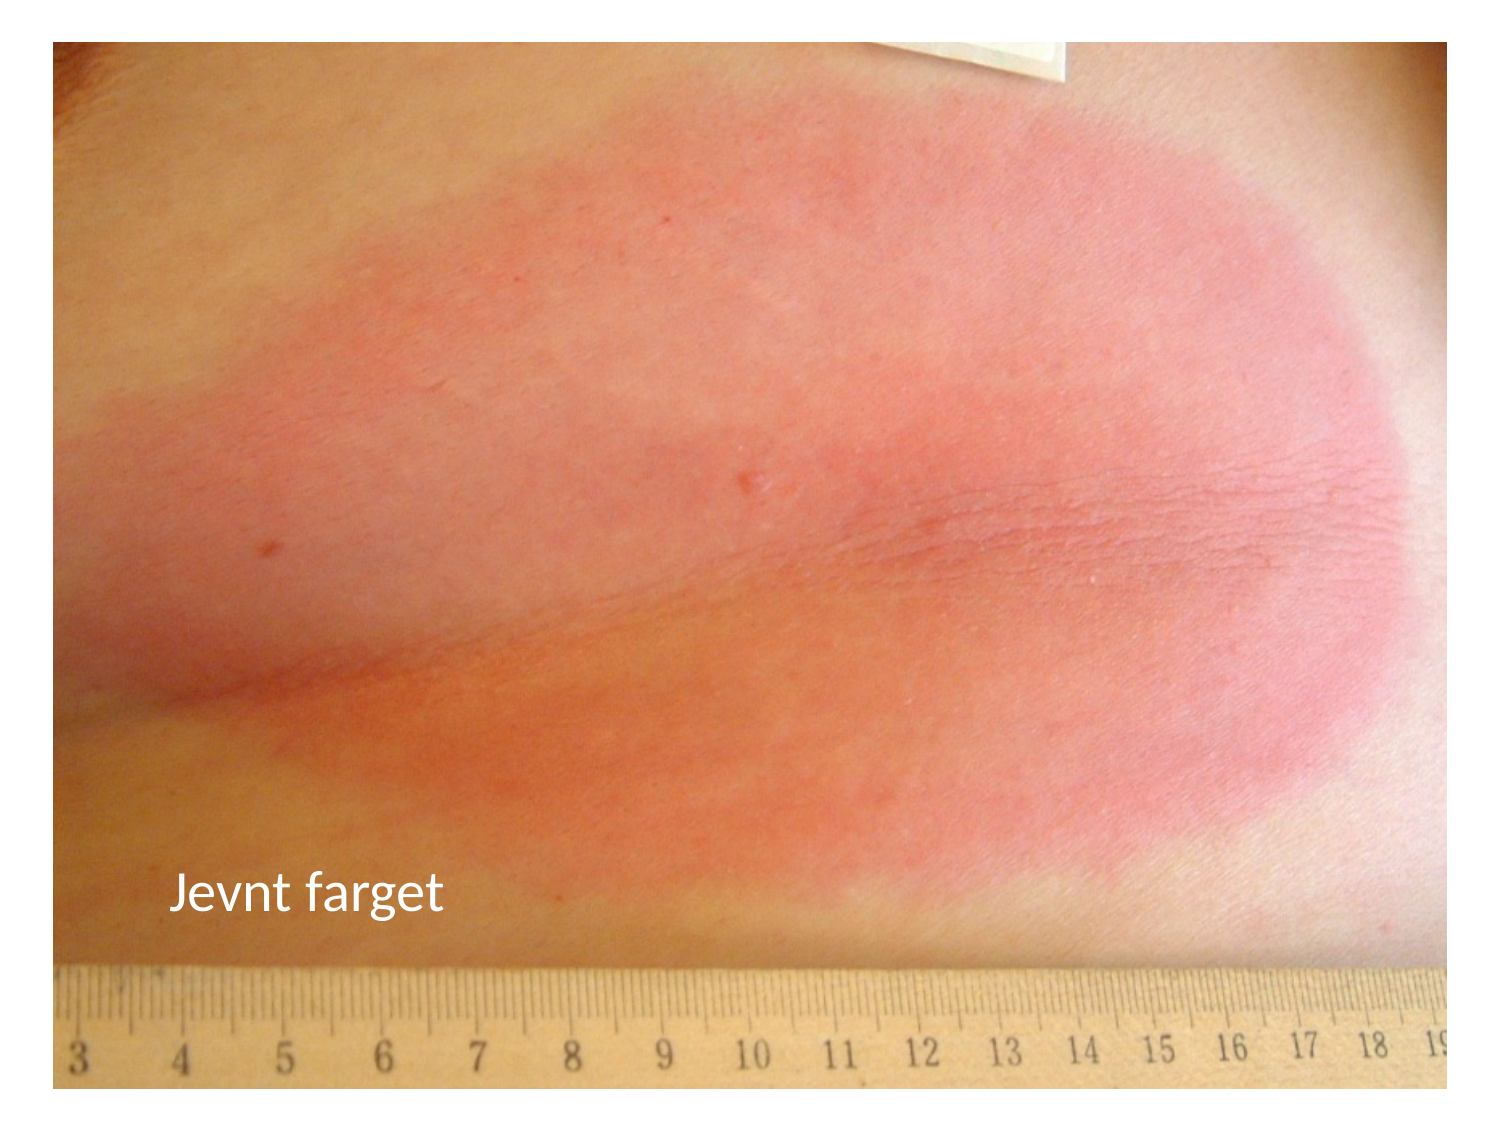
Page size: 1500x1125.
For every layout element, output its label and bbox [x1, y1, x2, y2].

picture [52, 42, 1448, 1089]
